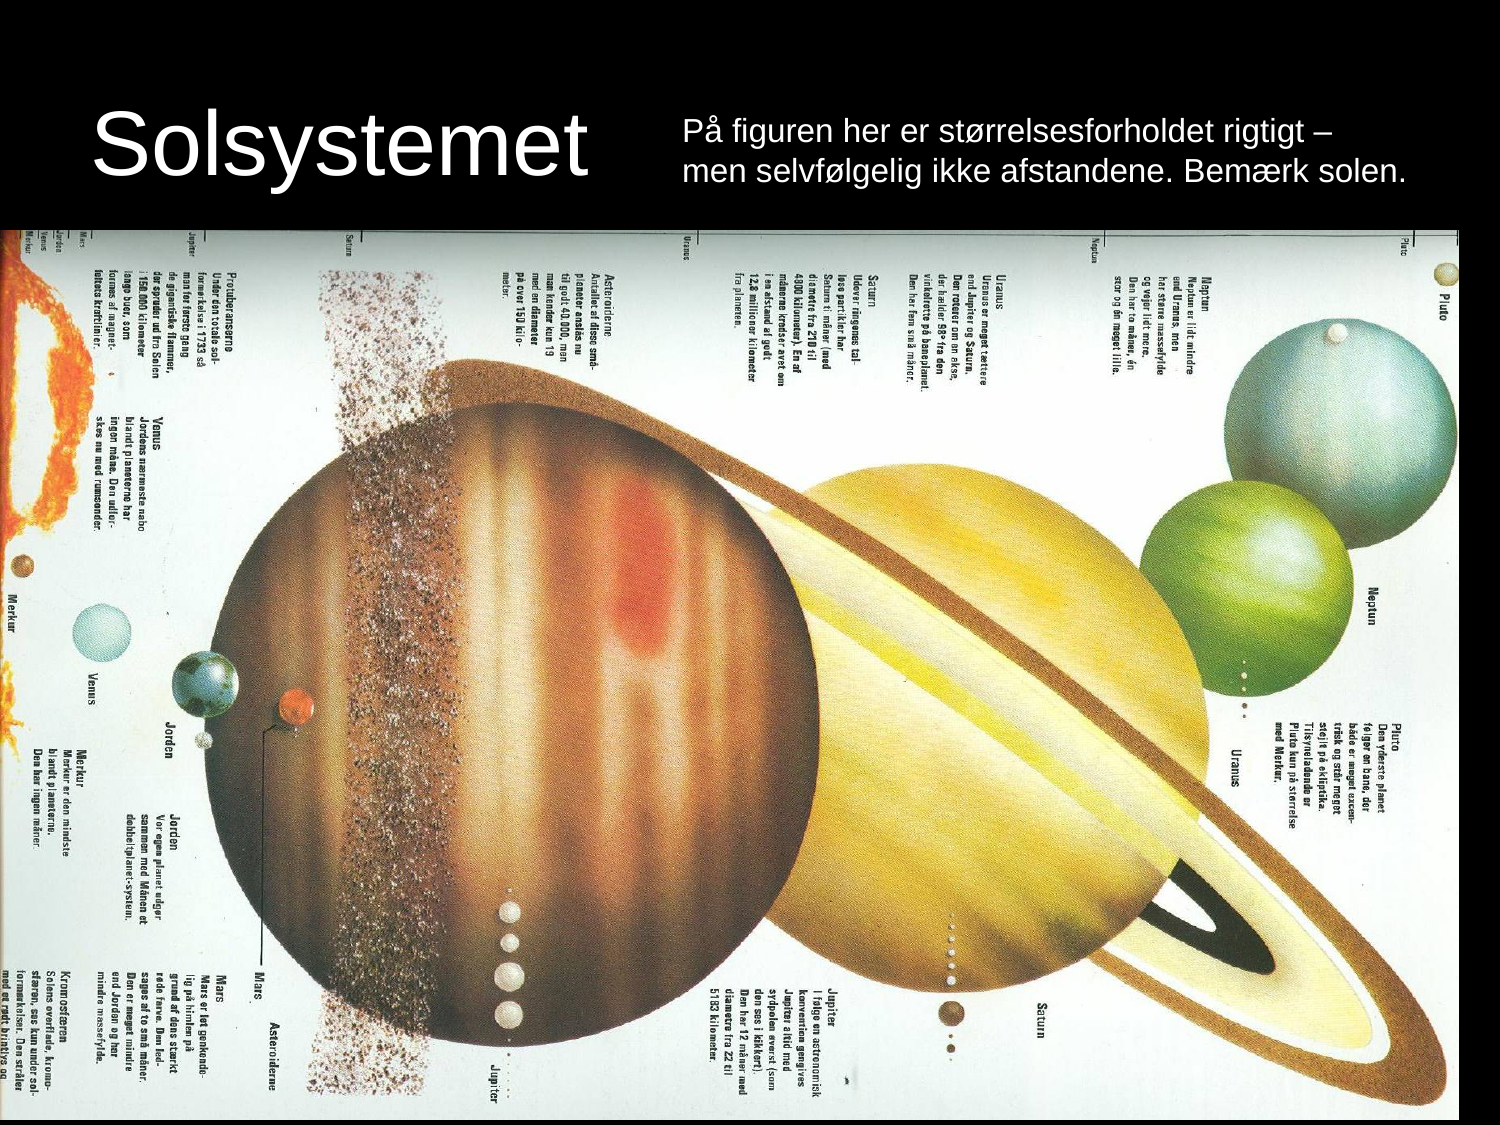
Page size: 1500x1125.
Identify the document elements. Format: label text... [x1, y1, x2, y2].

text_box På figuren her er størrelsesforholdet rigtigt – men selvfølgelig ikke afstandene. Bemærk solen. [667, 101, 1424, 197]
title Solsystemet [75, 45, 1425, 227]
picture [0, 230, 1460, 1121]
